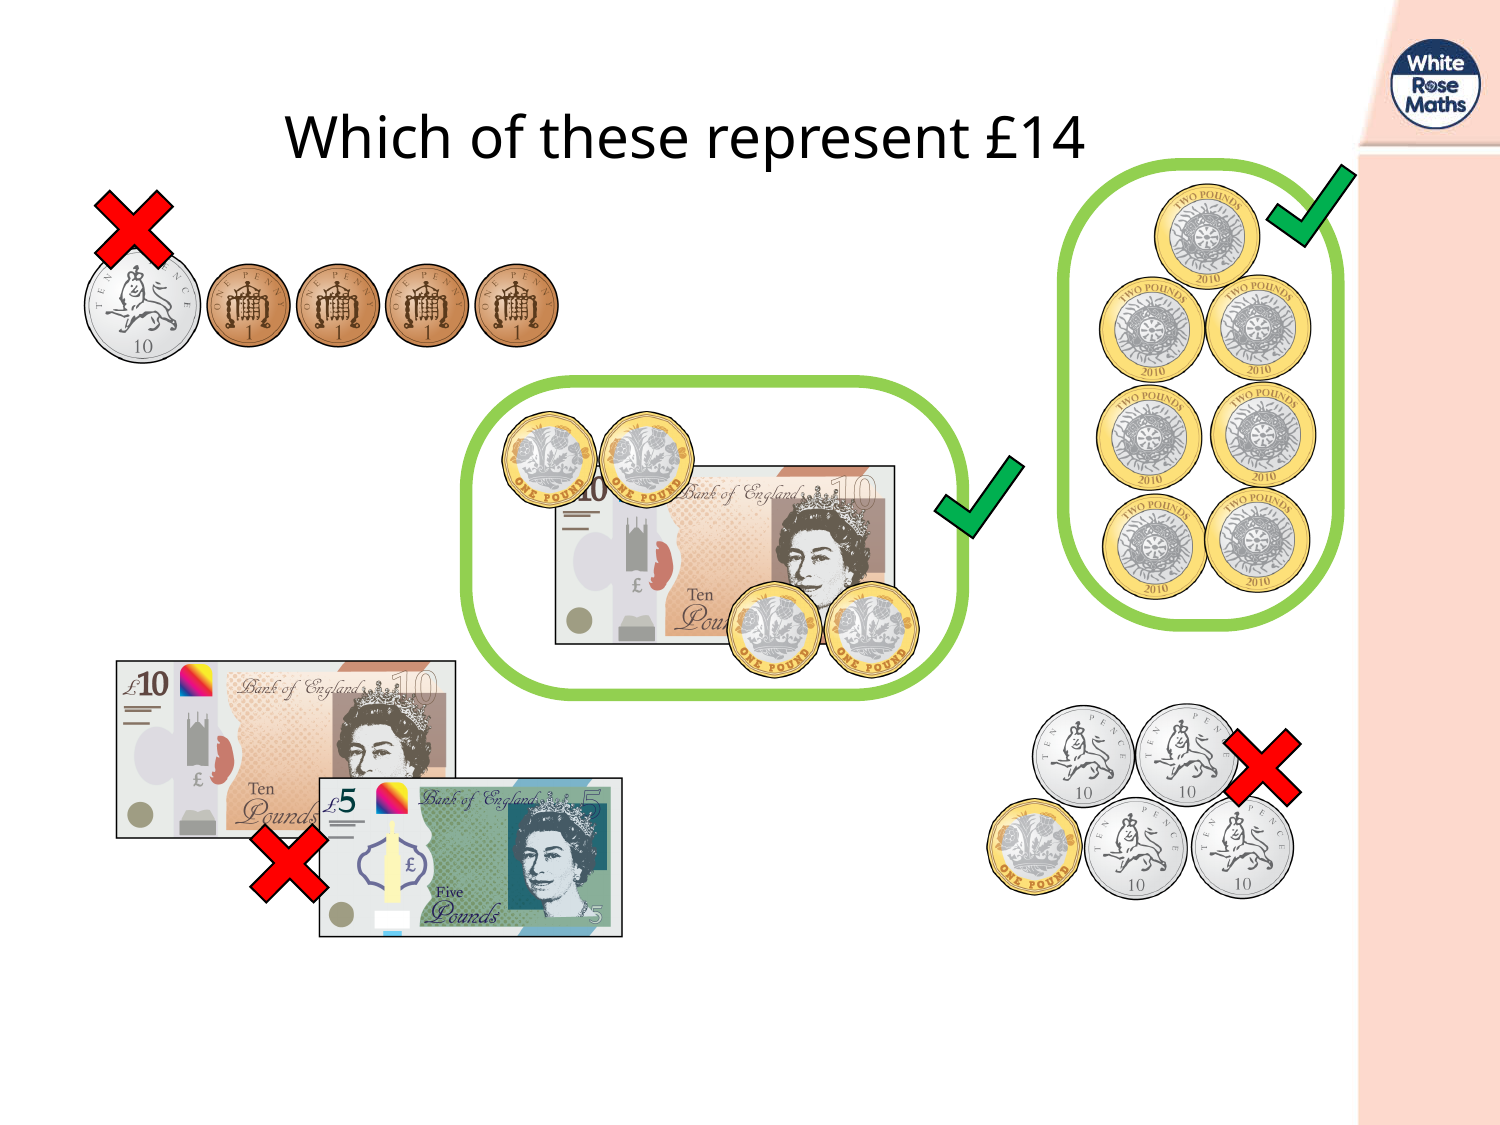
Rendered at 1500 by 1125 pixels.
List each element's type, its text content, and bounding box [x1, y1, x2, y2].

text_box [465, 424, 901, 696]
text_box [1260, 727, 1303, 780]
text_box Which of these represent £14 [270, 22, 1500, 318]
picture [0, 0, 1500, 1125]
text_box [933, 454, 1026, 540]
text_box [248, 846, 304, 904]
text_box [1138, 619, 1263, 627]
text_box [507, 380, 964, 661]
text_box [1325, 225, 1340, 565]
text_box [1082, 163, 1325, 619]
text_box [93, 189, 175, 230]
text_box [1062, 215, 1082, 575]
text_box [1325, 163, 1358, 221]
